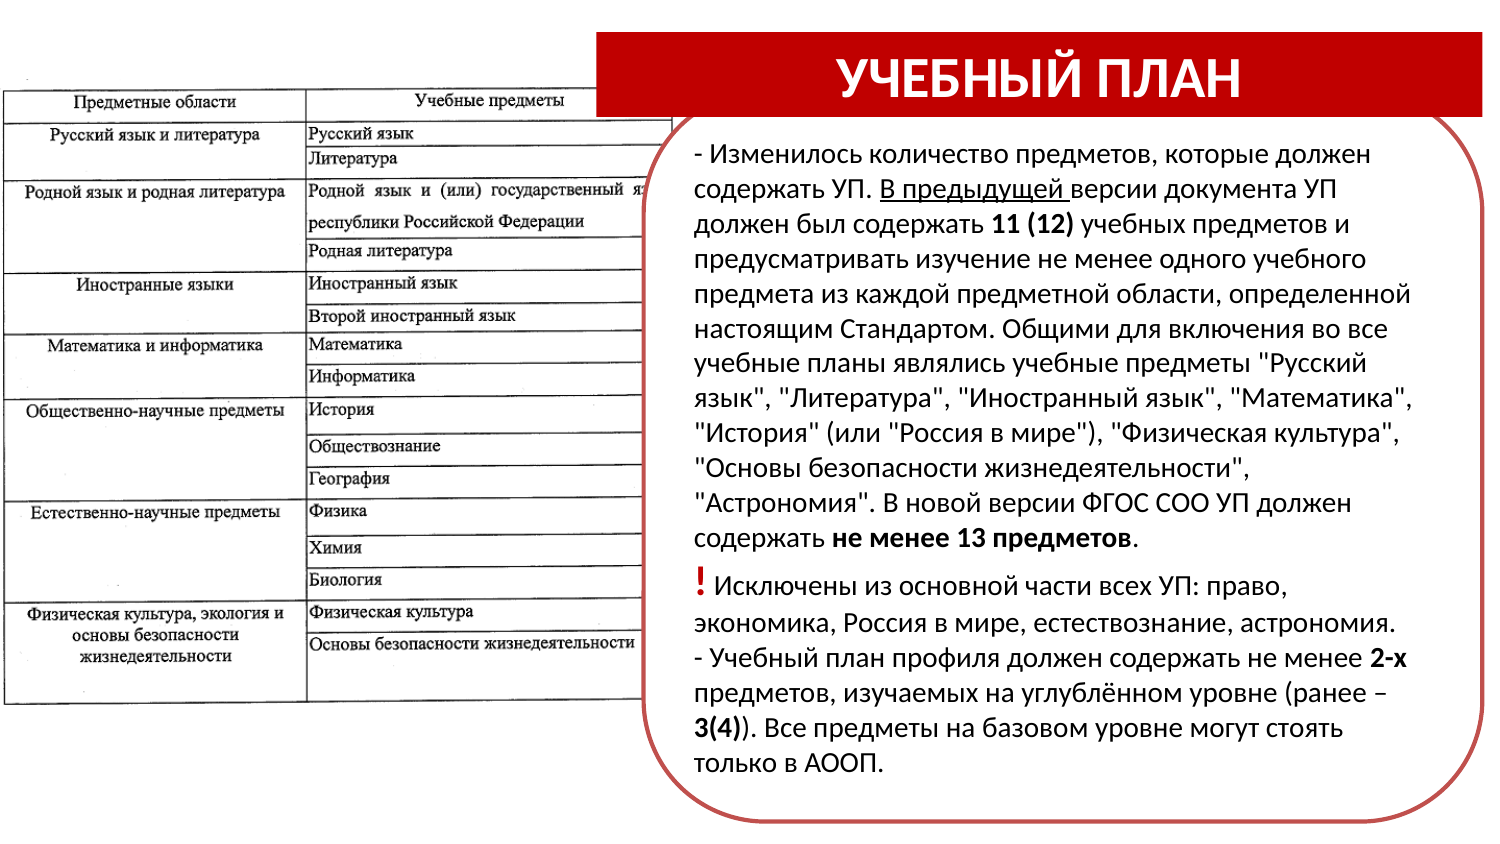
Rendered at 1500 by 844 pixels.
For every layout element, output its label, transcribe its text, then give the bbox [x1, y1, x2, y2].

text_box УЧЕБНЫЙ ПЛАН [596, 32, 1483, 117]
picture [0, 78, 674, 709]
text_box - Изменилось количество предметов, которые должен содержать УП. В предыдущей версии документа УП должен был содержать 11 (12) учебных предметов и предусматривать изучение не менее одного учебного предмета из каждой предметной области, определенной настоящим Стандартом. Общими для включения во все учебные планы являлись учебные предметы "Русский язык", "Литература", "Иностранный язык", "Математика", "История" (или "Россия в мире"), "Физическая культура", "Основы безопасности жизнедеятельности", "Астрономия". В новой версии ФГОС СОО УП должен содержать не менее 13 предметов. ! Исключены из основной части всех УП: право, экономика, Россия в мире, естествознание, астрономия. - Учебный план профиля должен содержать не менее 2-х предметов, изучаемых на углублённом уровне (ранее – 3(4)). Все предметы на базовом уровне могут стоять только в АООП. [642, 117, 1485, 824]
